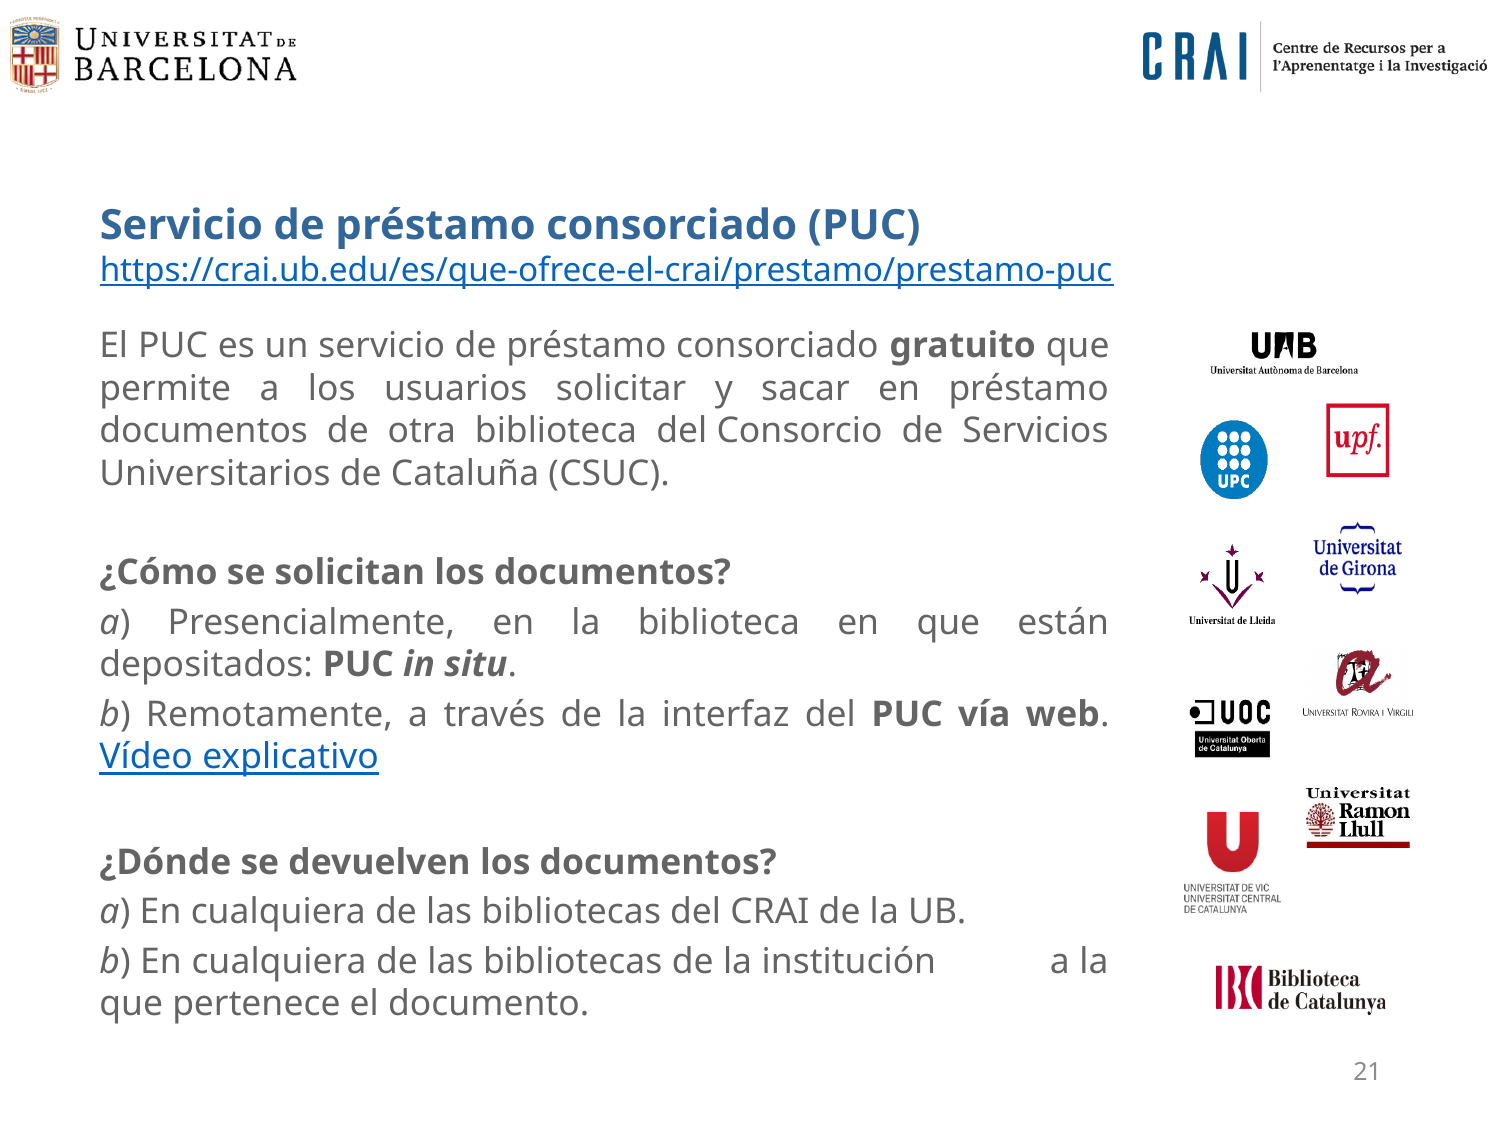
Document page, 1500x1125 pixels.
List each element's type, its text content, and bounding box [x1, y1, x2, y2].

title Servicio de préstamo consorciado (PUC) https://crai.ub.edu/es/que-ofrece-el-crai/prestamo/prestamo-puc [84, 217, 1444, 297]
text_box El PUC es un servicio de préstamo consorciado gratuito que permite a los usuarios solicitar y sacar en préstamo documentos de otra biblioteca del Consorcio de Servicios Universitarios de Cataluña (CSUC). ¿Cómo se solicitan los documentos? a) Presencialmente, en la biblioteca en que están depositados: PUC in situ. b) Remotamente, a través de la interfaz del PUC vía web. Vídeo explicativo ¿Dónde se devuelven los documentos? a) En cualquiera de las bibliotecas del CRAI de la UB. b) En cualquiera de las bibliotecas de la institución a la que pertenece el documento. [84, 315, 1125, 1031]
slide_number 21 [1059, 1042, 1397, 1103]
picture [8, 14, 1490, 217]
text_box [1172, 311, 1413, 1028]
